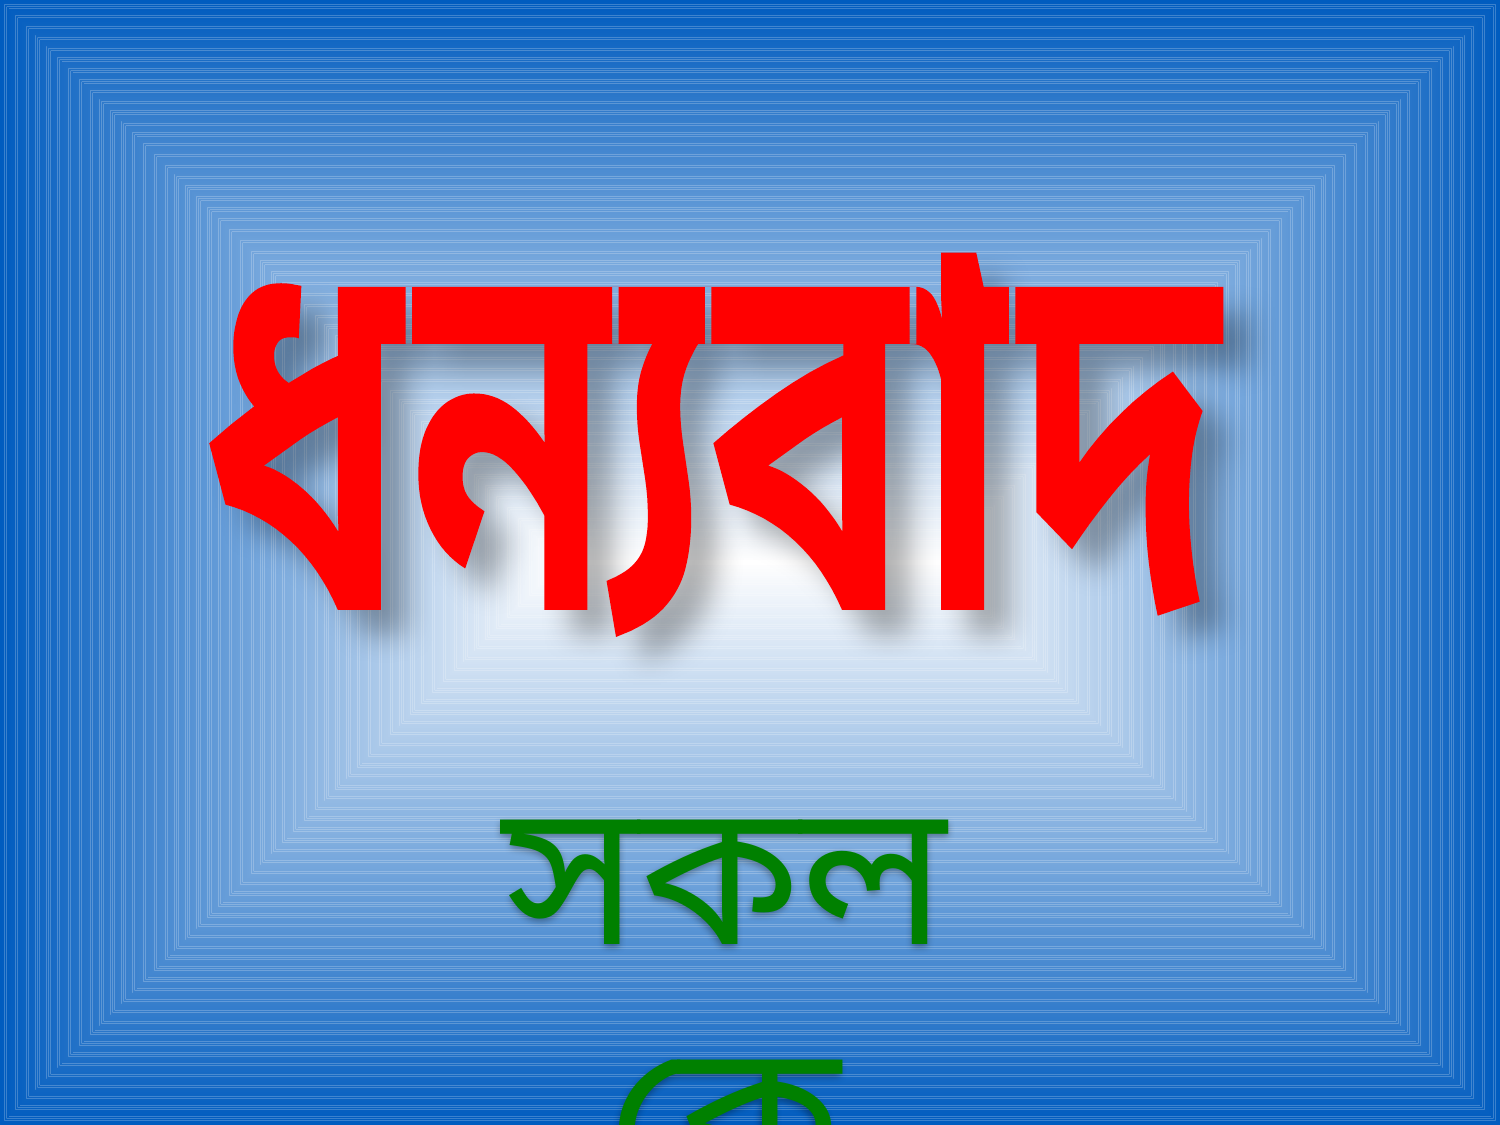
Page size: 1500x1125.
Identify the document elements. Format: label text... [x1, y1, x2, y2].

text_box সকলকে [402, 736, 1048, 1125]
